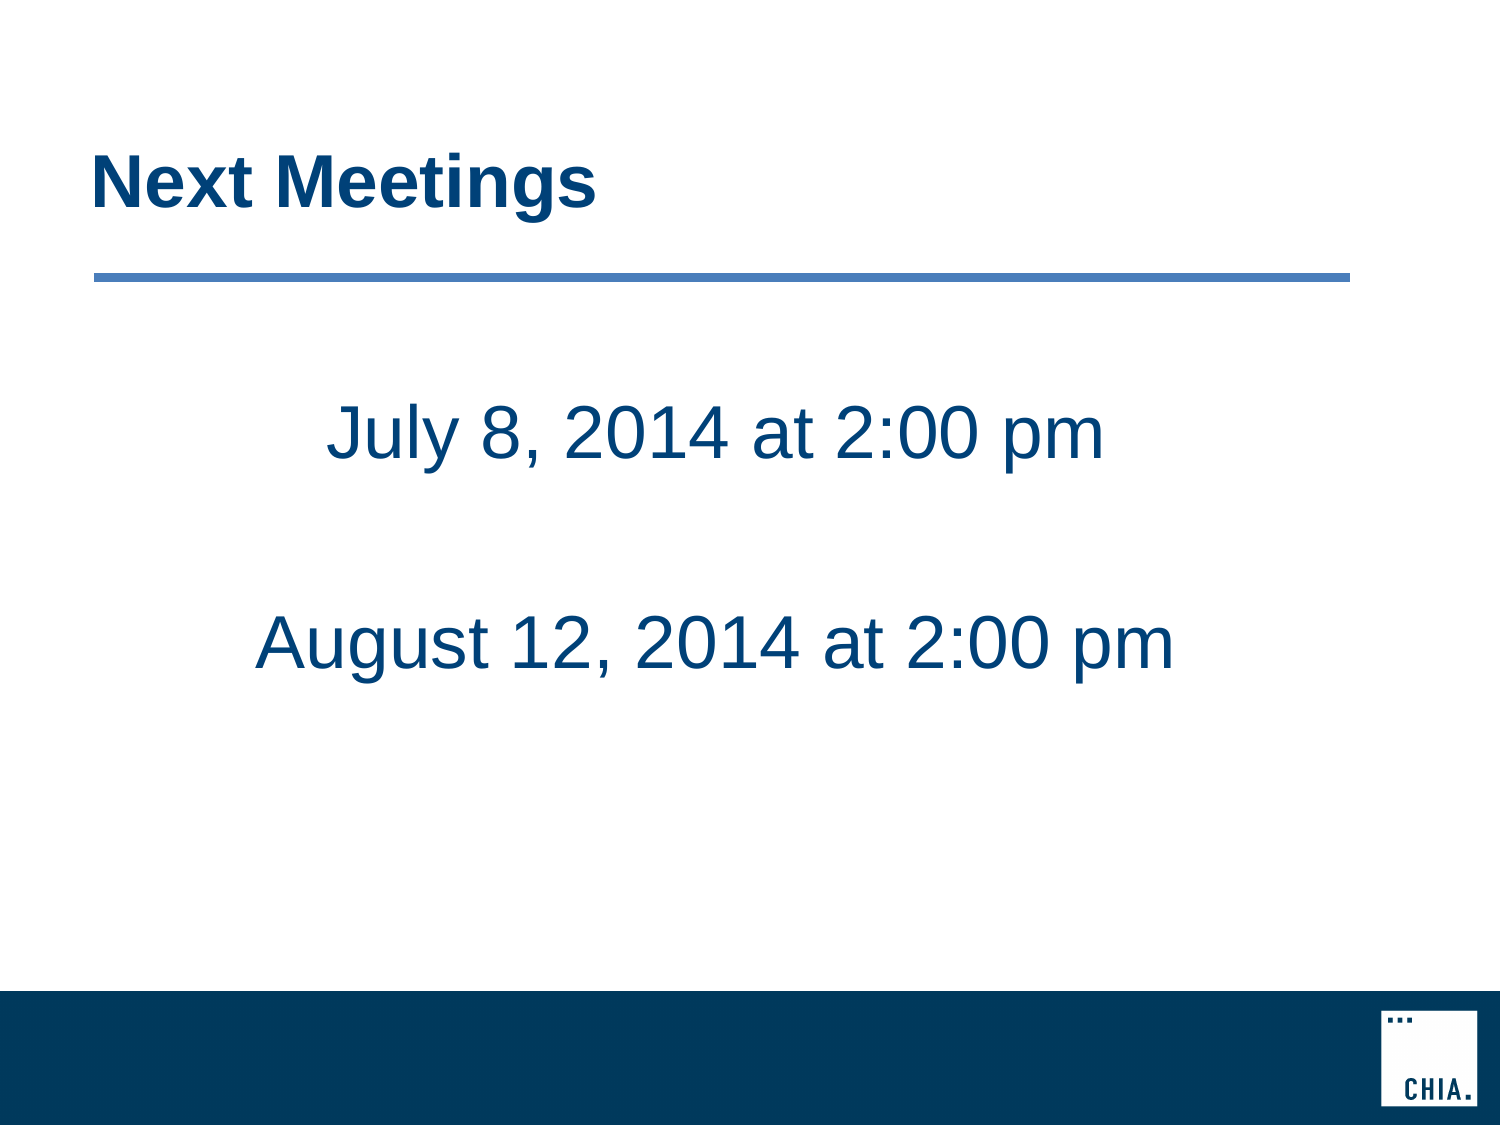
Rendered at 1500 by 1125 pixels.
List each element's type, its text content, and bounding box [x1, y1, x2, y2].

picture [0, 991, 1500, 1125]
subtitle July 8, 2014 at 2:00 pm August 12, 2014 at 2:00 pm [79, 310, 1353, 987]
title Next Meetings [75, 93, 1351, 261]
